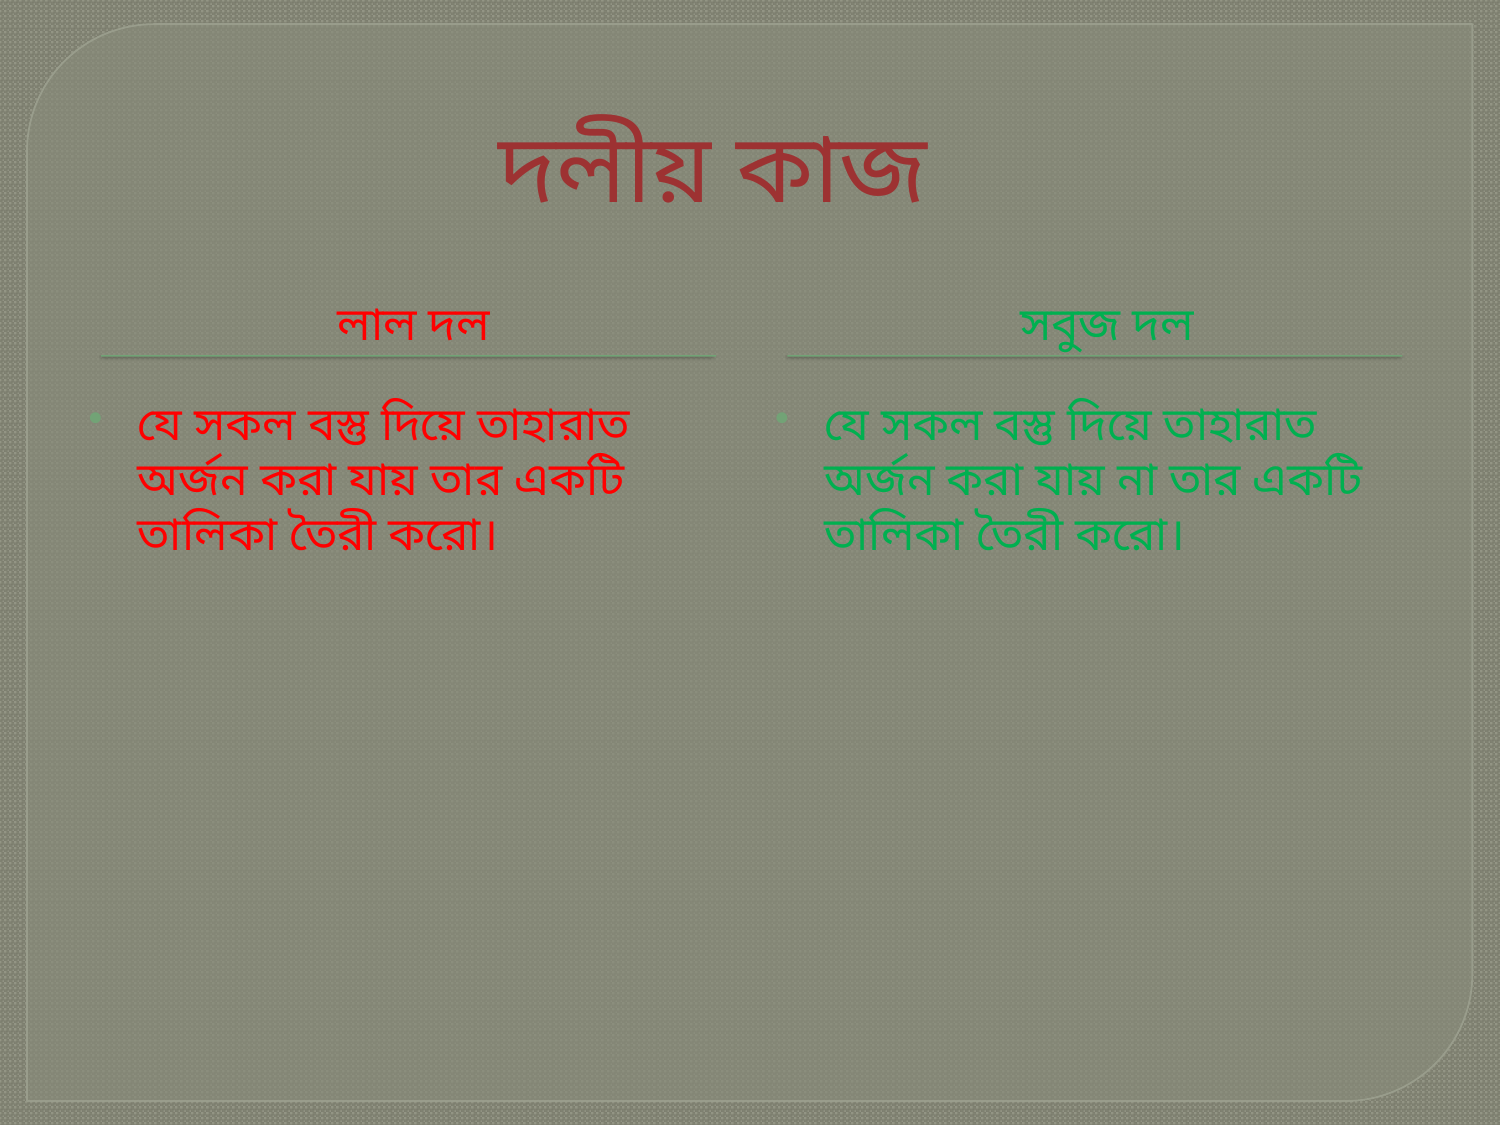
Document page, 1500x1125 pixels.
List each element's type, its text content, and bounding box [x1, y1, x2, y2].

list লাল দল [75, 251, 738, 357]
list যে সকল বস্তু দিয়ে তাহারাত অর্জন করা যায় না তার একটি তালিকা তৈরী করো। [761, 387, 1425, 1035]
title দলীয় কাজ [75, 41, 1425, 229]
list যে সকল বস্তু দিয়ে তাহারাত অর্জন করা যায় তার একটি তালিকা তৈরী করো। [75, 387, 738, 1035]
list সবুজ দল [761, 251, 1425, 357]
